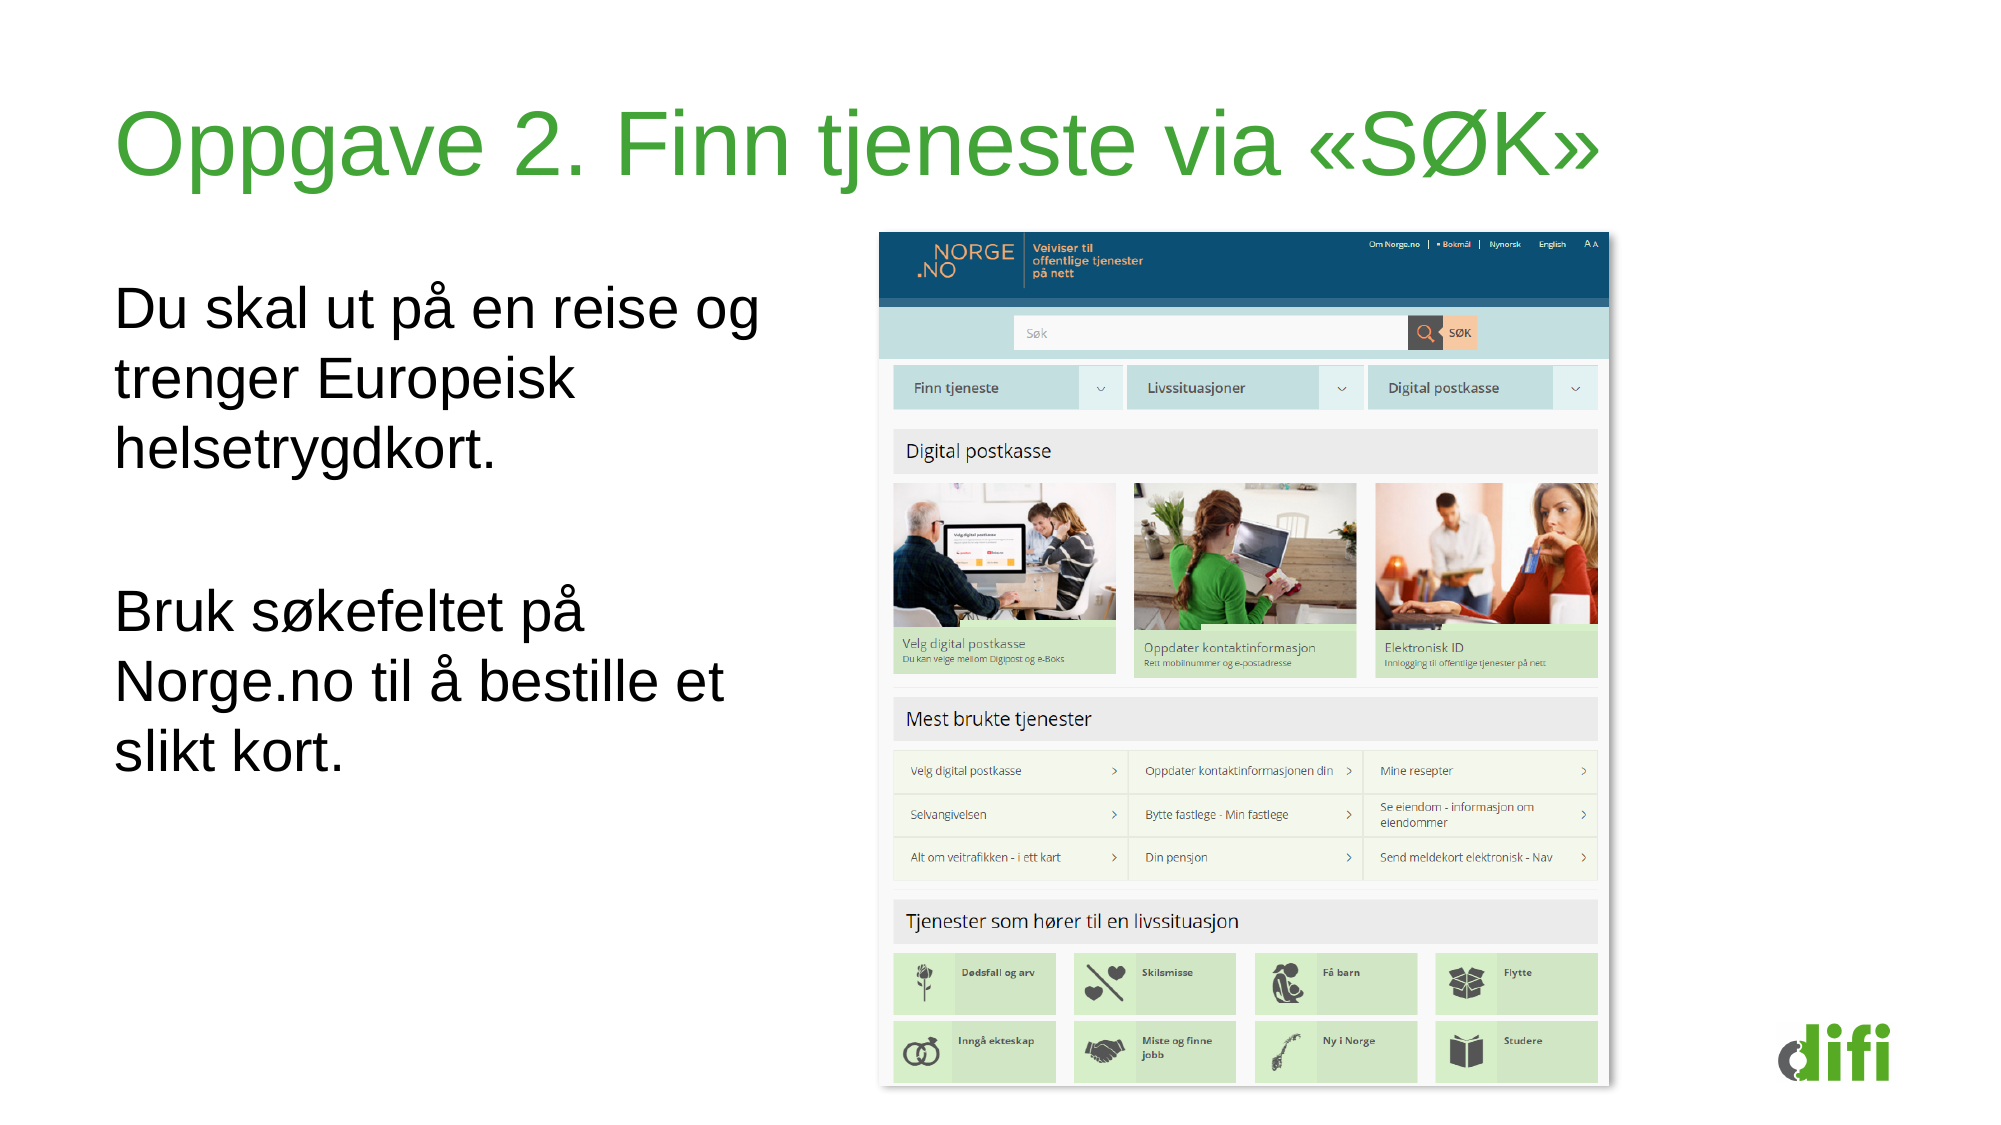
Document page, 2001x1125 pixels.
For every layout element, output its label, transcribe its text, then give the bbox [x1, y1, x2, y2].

picture [879, 232, 1609, 1086]
picture [1776, 1022, 1896, 1083]
list Du skal ut på en reise og trenger Europeisk helsetrygdkort. Bruk søkefeltet på Norge.no til å bestille et slikt kort. [99, 262, 842, 1006]
title Oppgave 2. Finn tjeneste via «SØK» [99, 44, 1901, 233]
